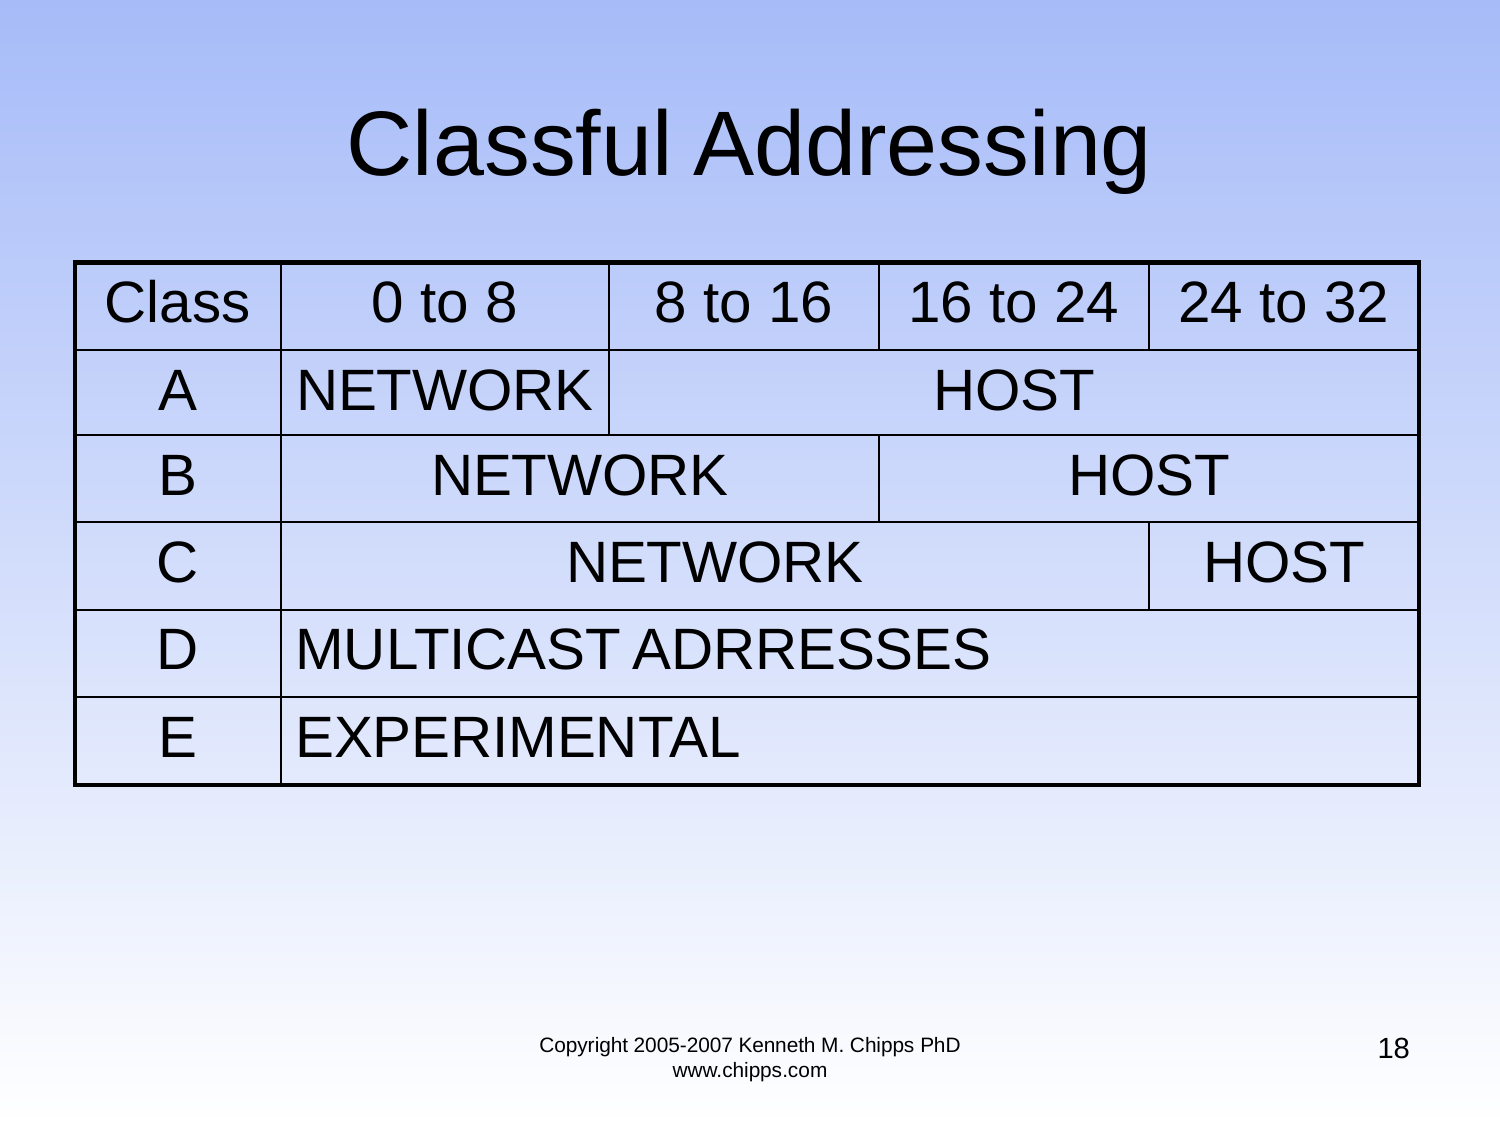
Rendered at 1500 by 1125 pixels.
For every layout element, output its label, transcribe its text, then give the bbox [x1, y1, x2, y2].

table_cell NETWORK [282, 351, 608, 434]
table_header 8 to 16 [610, 265, 878, 349]
table_cell B [77, 436, 280, 521]
table_cell HOST [610, 351, 1417, 434]
footer Copyright 2005-2007 Kenneth M. Chipps PhD www.chipps.com [449, 1024, 1051, 1103]
table_cell C [77, 523, 280, 609]
table_cell D [77, 611, 280, 696]
slide_number 18 [1074, 1021, 1426, 1101]
table_header 24 to 32 [1150, 265, 1417, 349]
table_cell HOST [1150, 523, 1417, 609]
title Classful Addressing [74, 44, 1426, 233]
table_header Class [77, 265, 280, 349]
table_cell NETWORK [282, 523, 1148, 609]
table_cell EXPERIMENTAL [282, 698, 1417, 783]
table_cell MULTICAST ADRRESSES [282, 611, 1417, 696]
table_cell NETWORK [282, 436, 878, 521]
table_cell A [77, 351, 280, 434]
table_cell E [77, 698, 280, 783]
table_header 16 to 24 [880, 265, 1148, 349]
table_header 0 to 8 [282, 265, 608, 349]
table_cell HOST [880, 436, 1417, 521]
